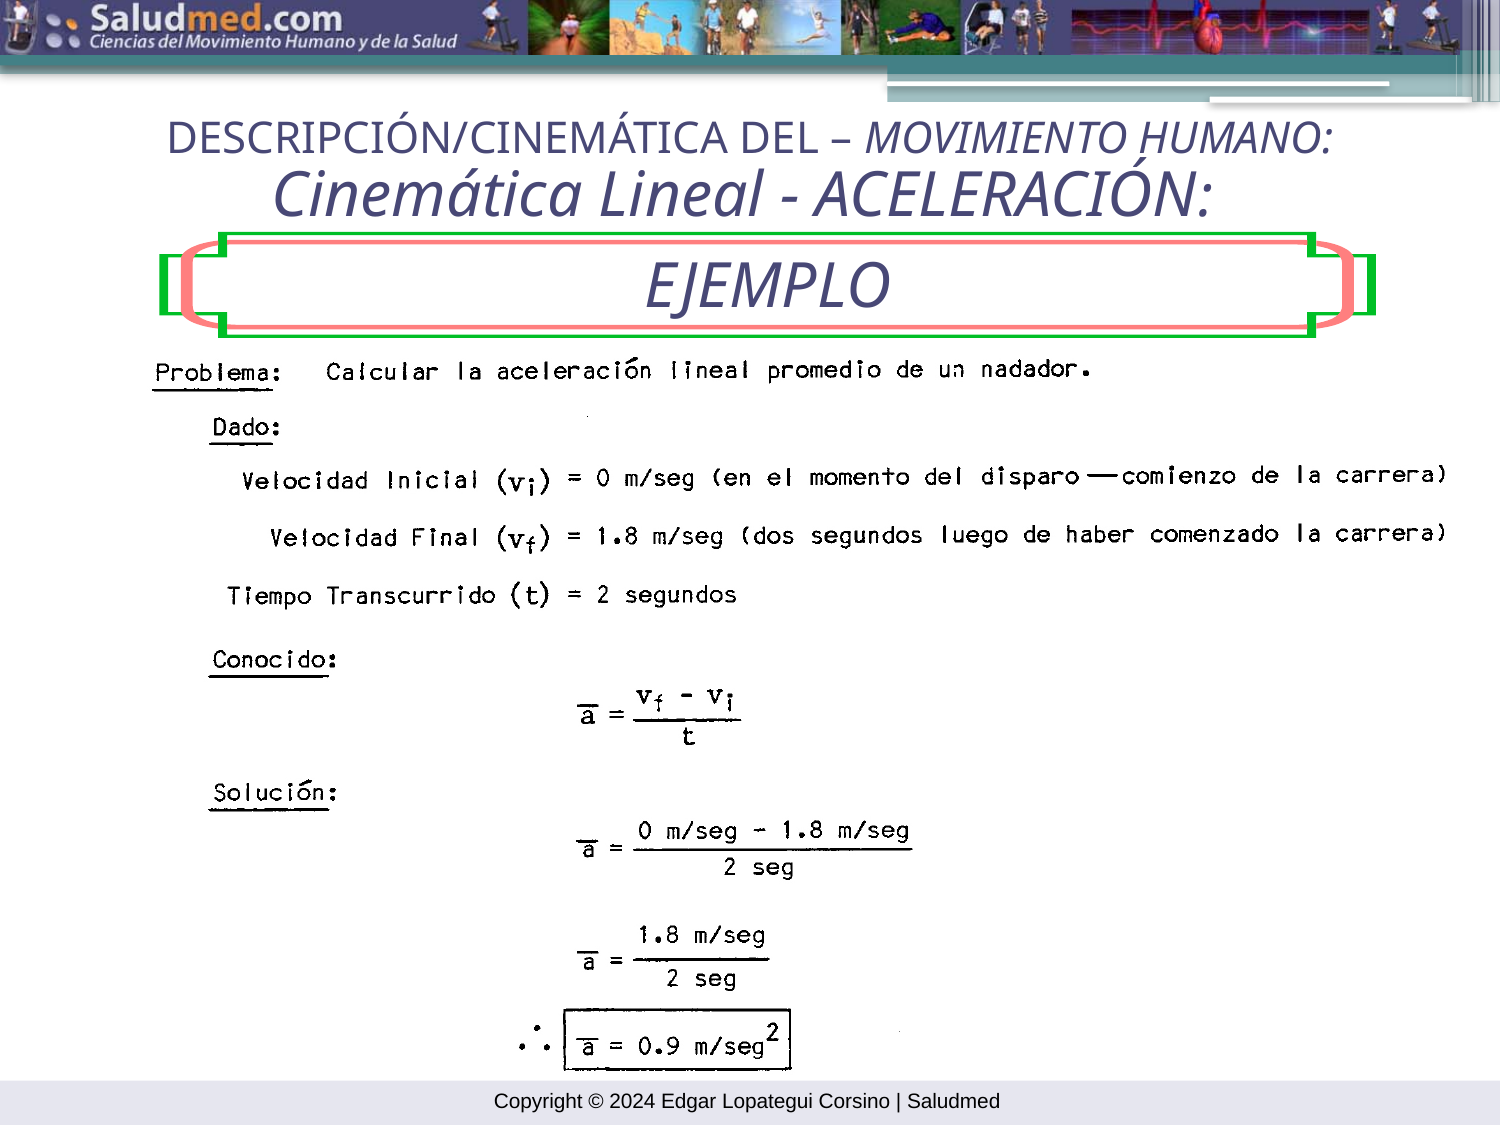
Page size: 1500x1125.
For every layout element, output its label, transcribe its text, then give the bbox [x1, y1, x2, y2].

picture [147, 352, 1447, 1076]
picture [0, 0, 1460, 55]
text_box DESCRIPCIÓN/CINEMÁTICA DEL – MOVIMIENTO HUMANO: Cinemática Lineal - ACELERACIÓN: [0, 101, 1500, 244]
picture [159, 231, 1377, 339]
